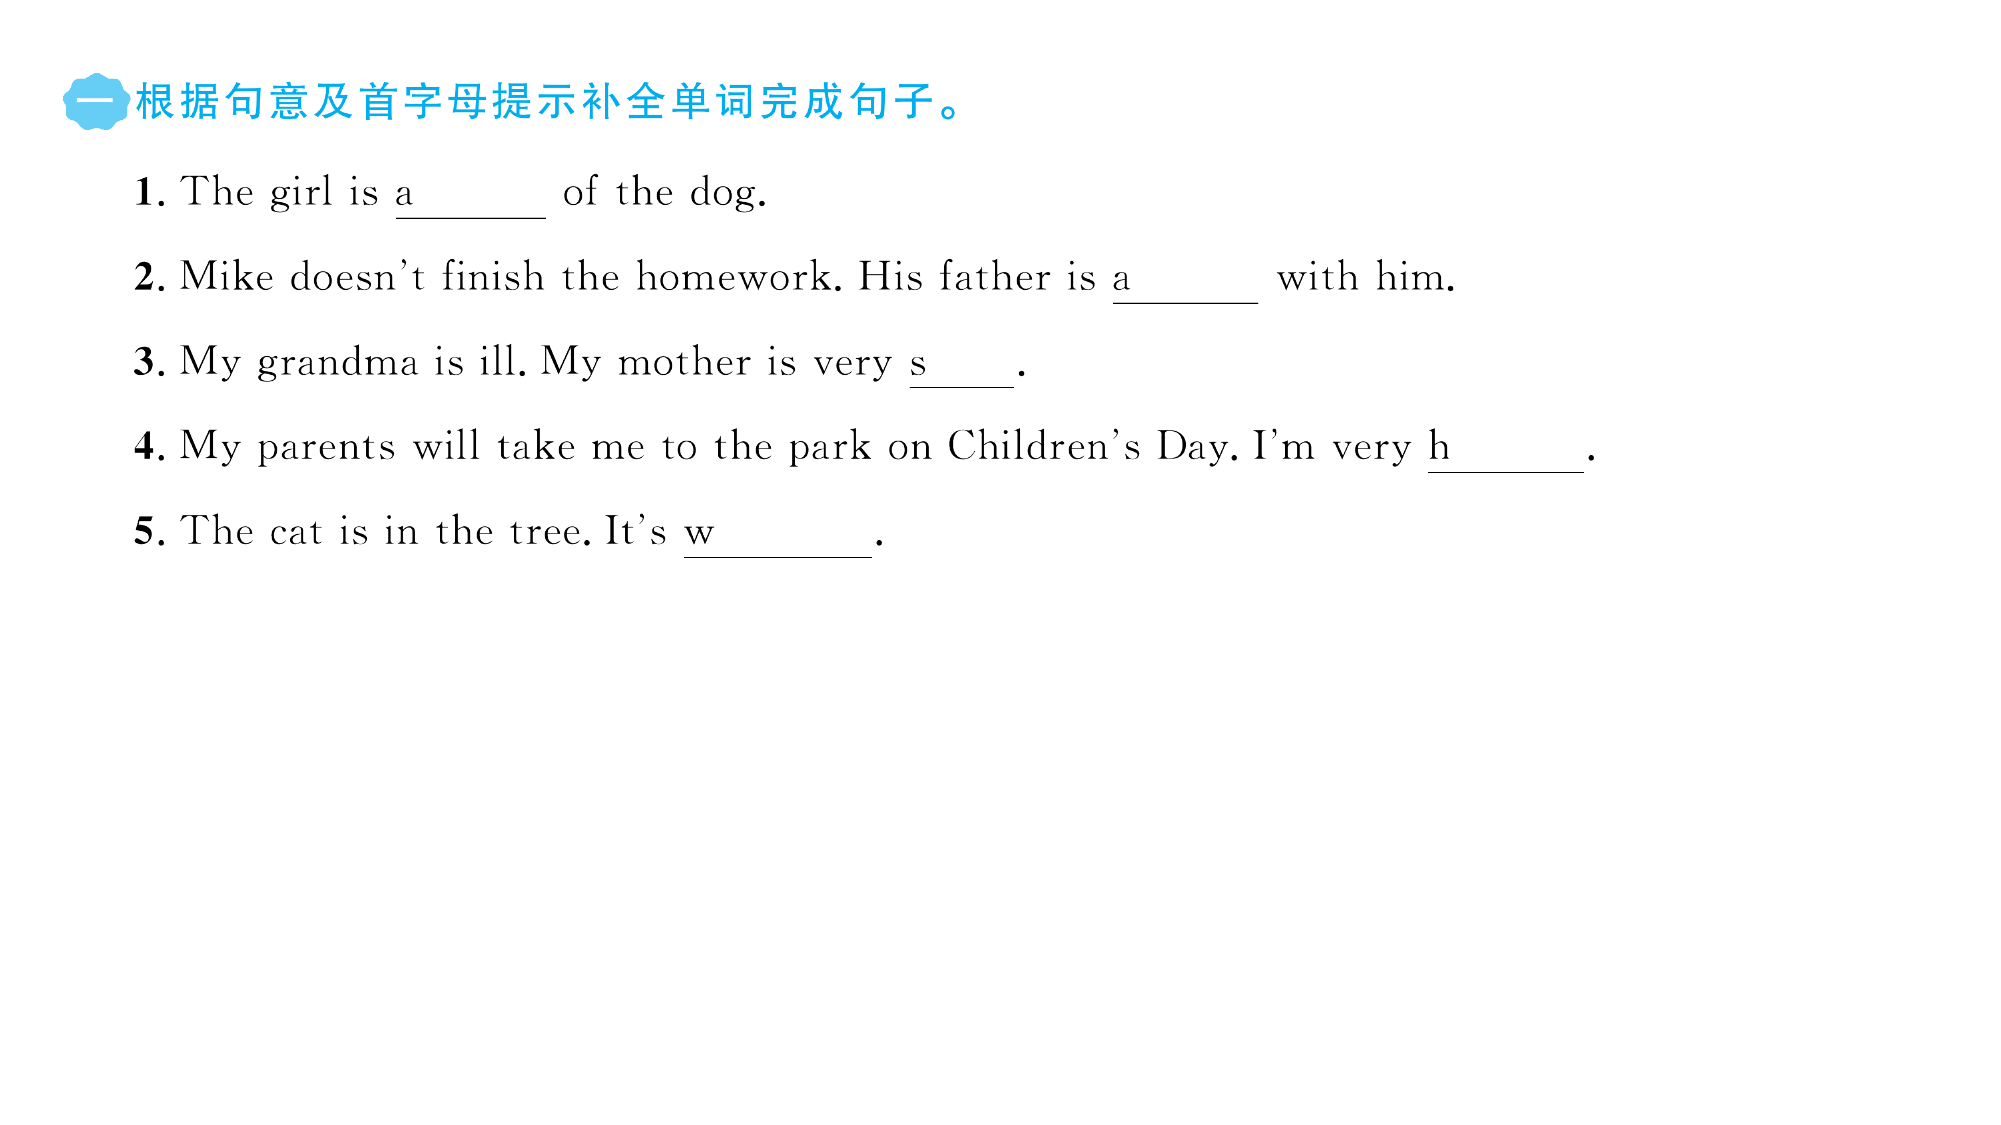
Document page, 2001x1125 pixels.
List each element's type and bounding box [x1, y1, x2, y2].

picture [58, 58, 1949, 580]
